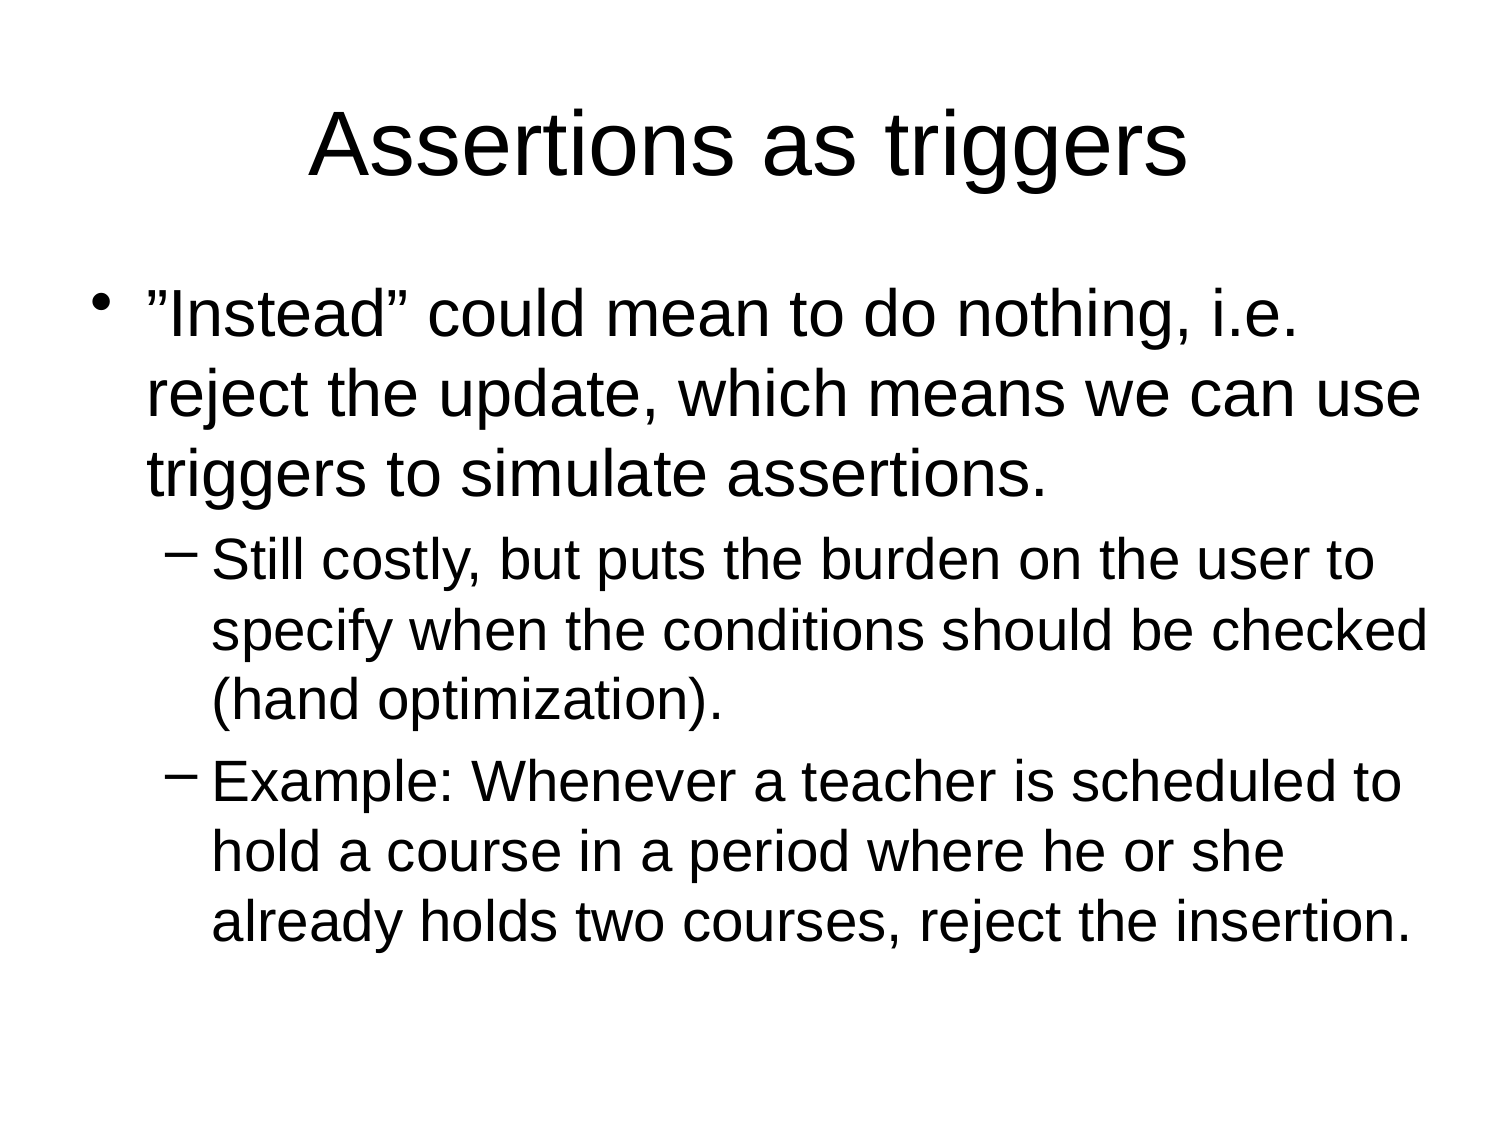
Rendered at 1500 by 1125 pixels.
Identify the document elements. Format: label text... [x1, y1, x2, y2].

title Assertions as triggers [75, 45, 1425, 233]
list ”Instead” could mean to do nothing, i.e. reject the update, which means we can use triggers to simulate assertions. Still costly, but puts the burden on the user to specify when the conditions should be checked (hand optimization). Example: Whenever a teacher is scheduled to hold a course in a period where he or she already holds two courses, reject the insertion. [75, 262, 1459, 1005]
